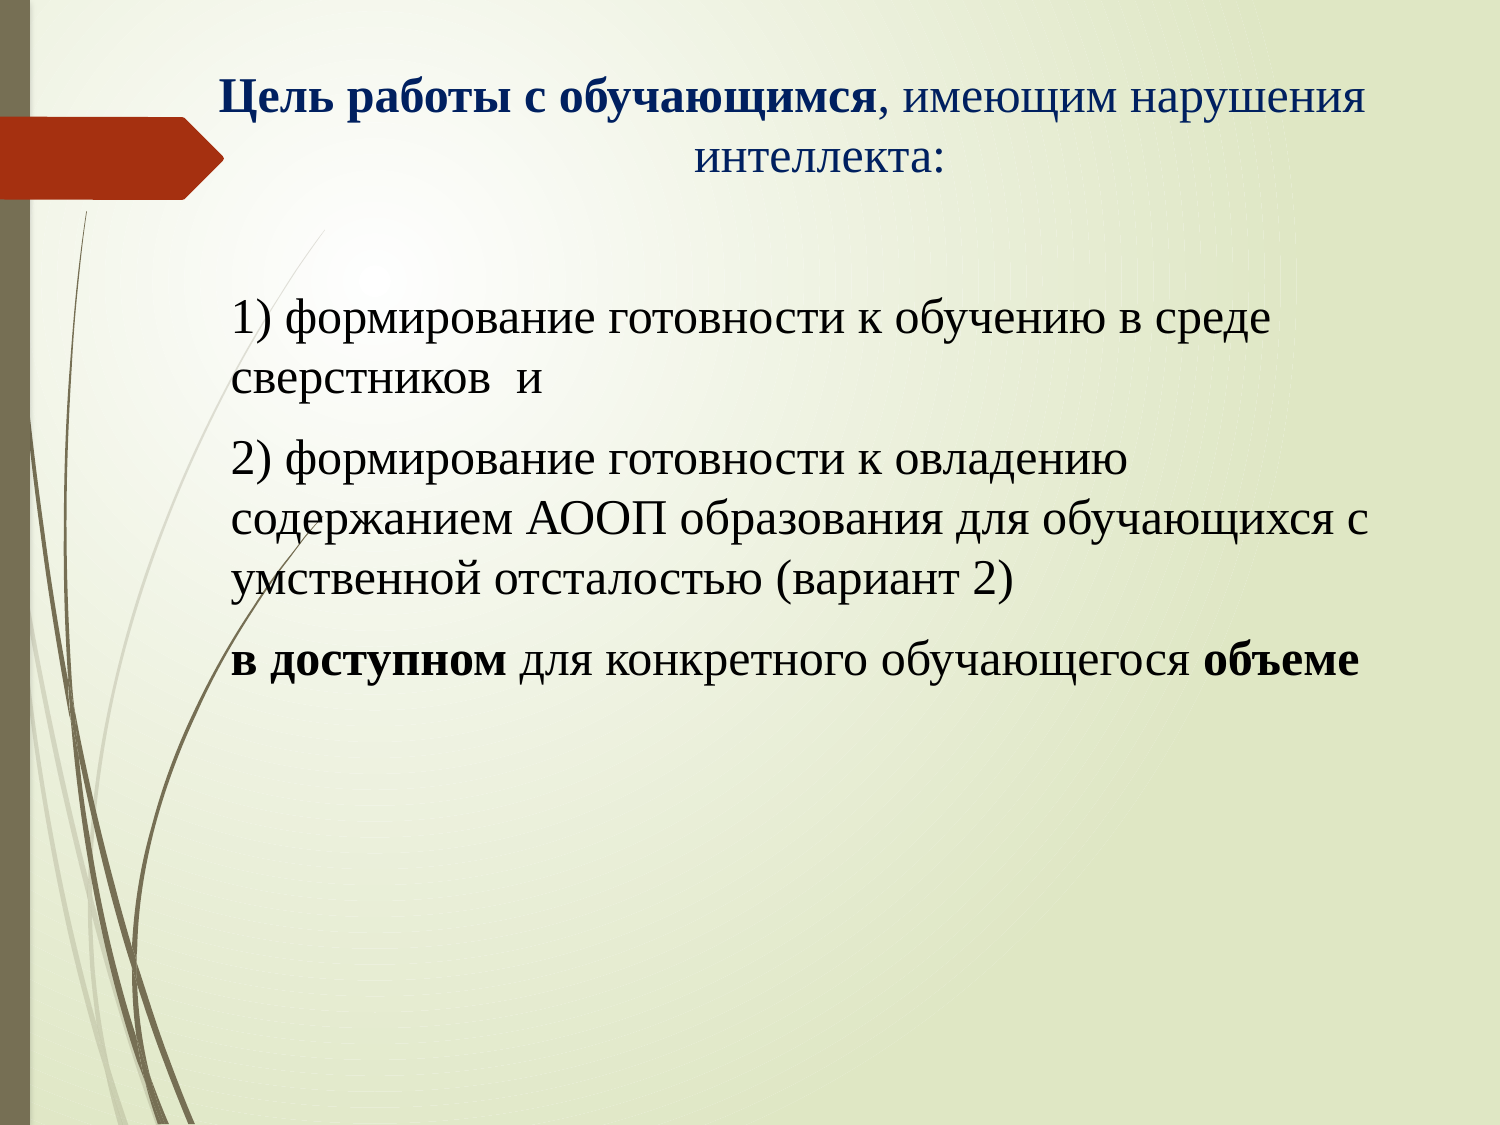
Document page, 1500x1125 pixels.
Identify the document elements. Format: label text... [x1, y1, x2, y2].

list Цель работы с обучающимся, имеющим нарушения интеллекта: 1) формирование готовности к обучению в среде сверстников и 2) формирование готовности к овладению содержанием АООП образования для обучающихся с умственной отсталостью (вариант 2) в доступном для конкретного обучающегося объеме [159, 54, 1425, 858]
